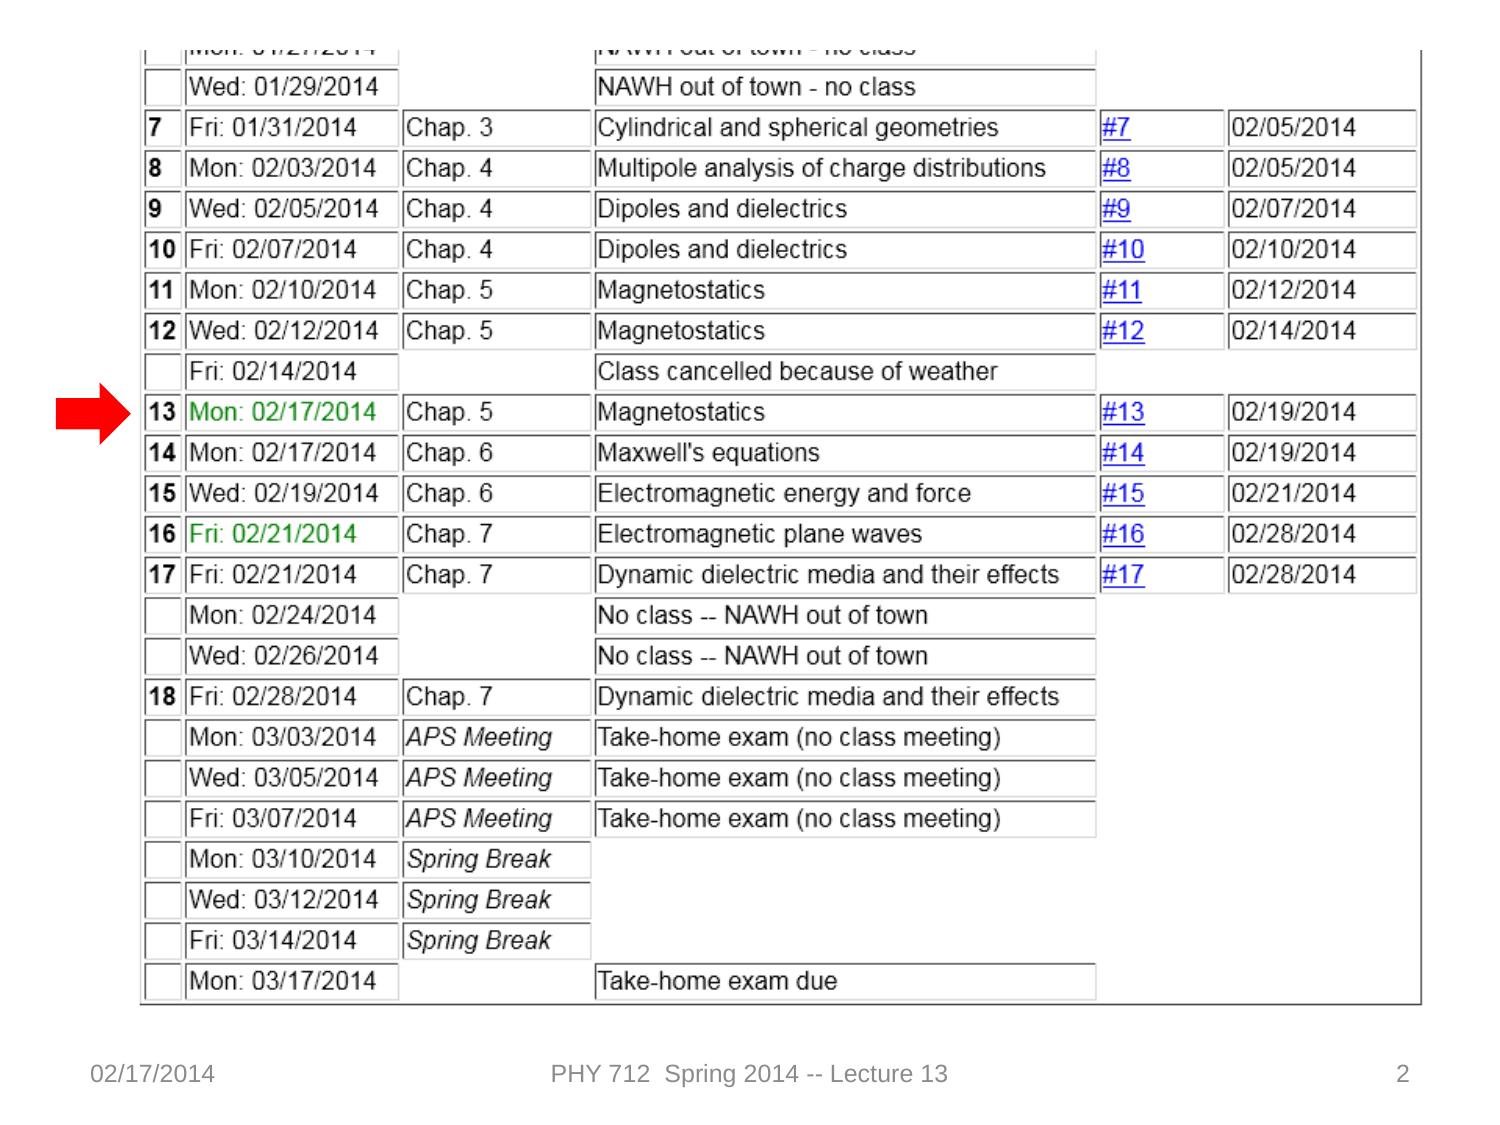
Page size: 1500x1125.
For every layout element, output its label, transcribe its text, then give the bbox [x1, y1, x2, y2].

slide_number 2 [1074, 1042, 1425, 1103]
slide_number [75, 1042, 425, 1103]
picture [130, 50, 1447, 1013]
text_box [53, 380, 125, 447]
footer PHY 712 Spring 2014 -- Lecture 13 [512, 1042, 988, 1103]
